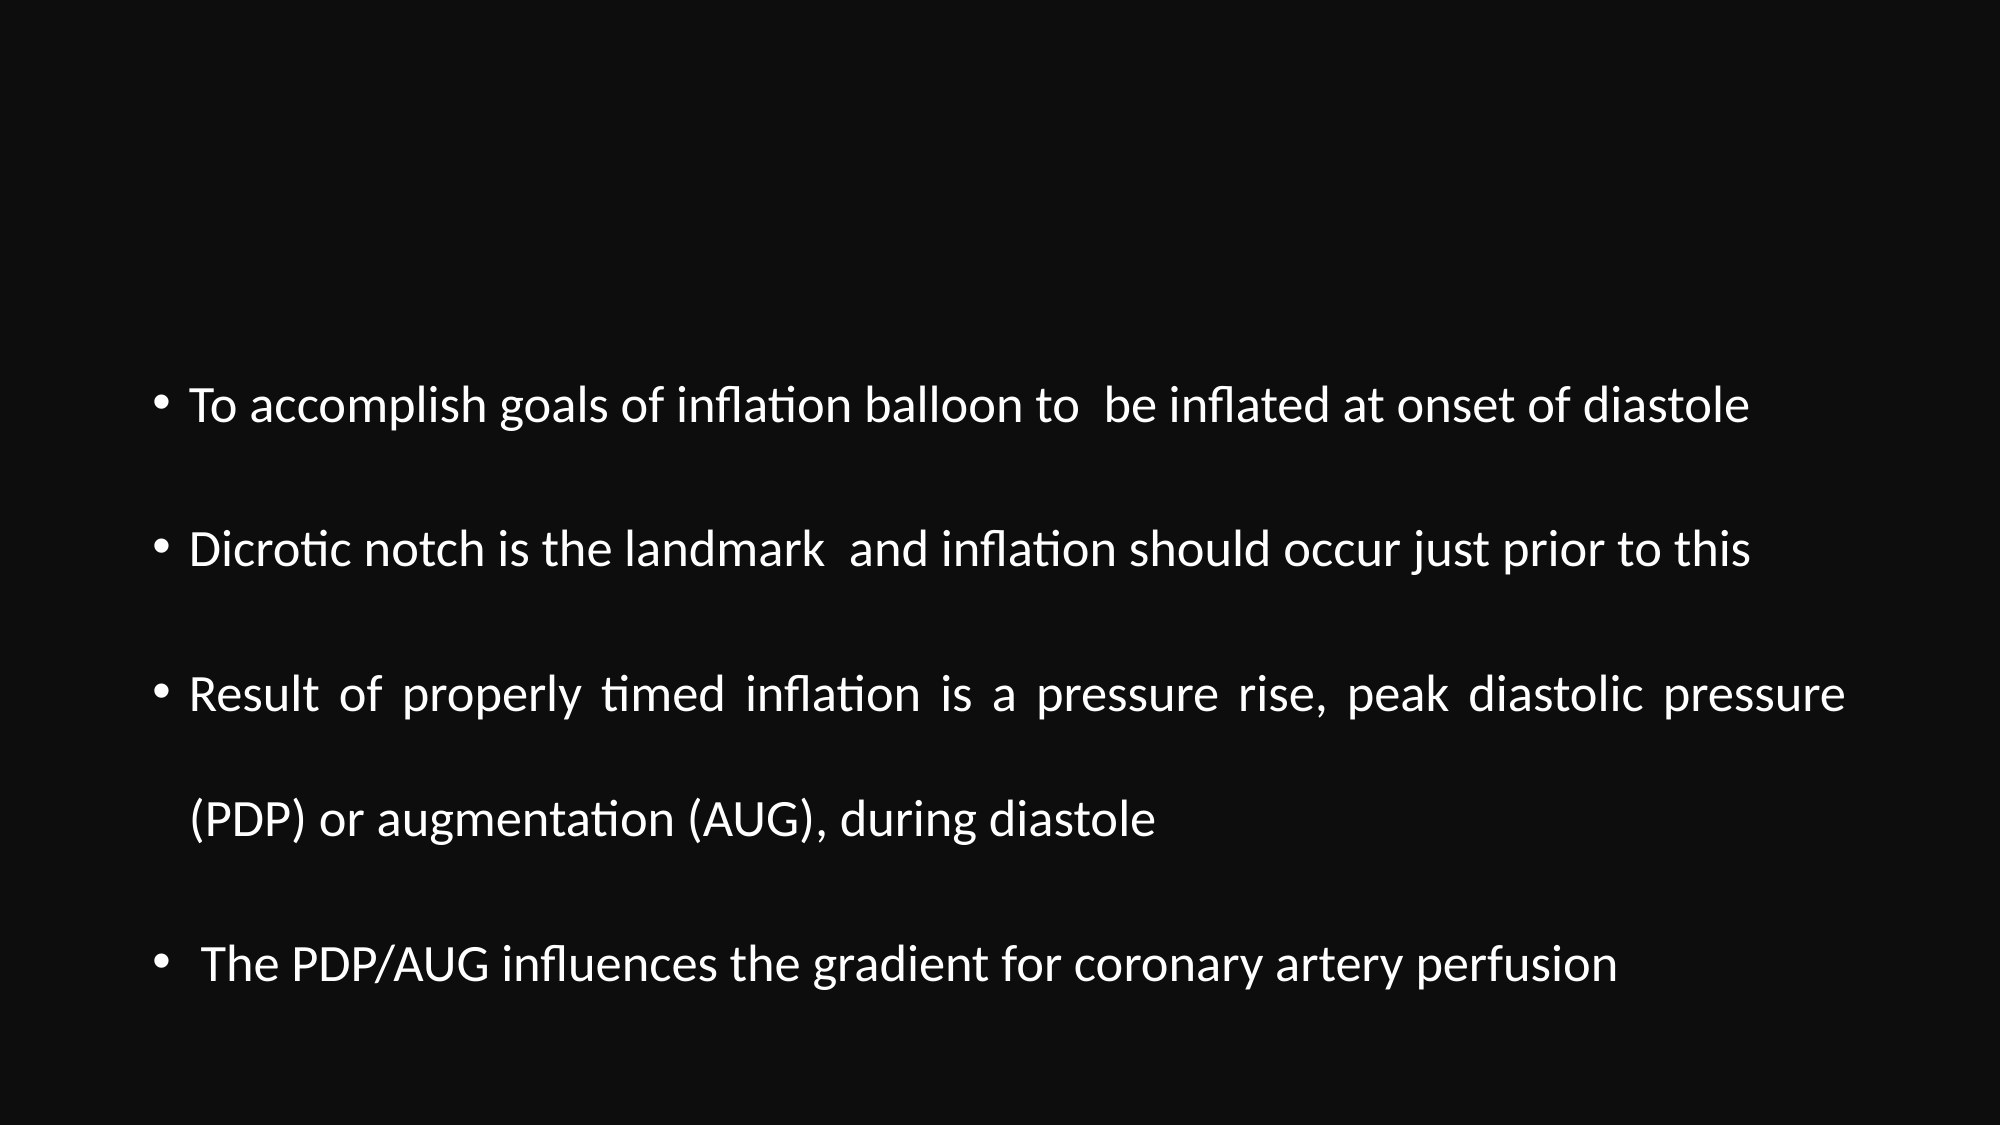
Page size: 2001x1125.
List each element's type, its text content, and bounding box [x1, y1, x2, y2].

list To accomplish goals of inflation balloon to be inflated at onset of diastole Dicrotic notch is the landmark and inflation should occur just prior to this Result of properly timed inflation is a pressure rise, peak diastolic pressure (PDP) or augmentation (AUG), during diastole The PDP/AUG influences the gradient for coronary artery perfusion [137, 299, 1863, 1014]
